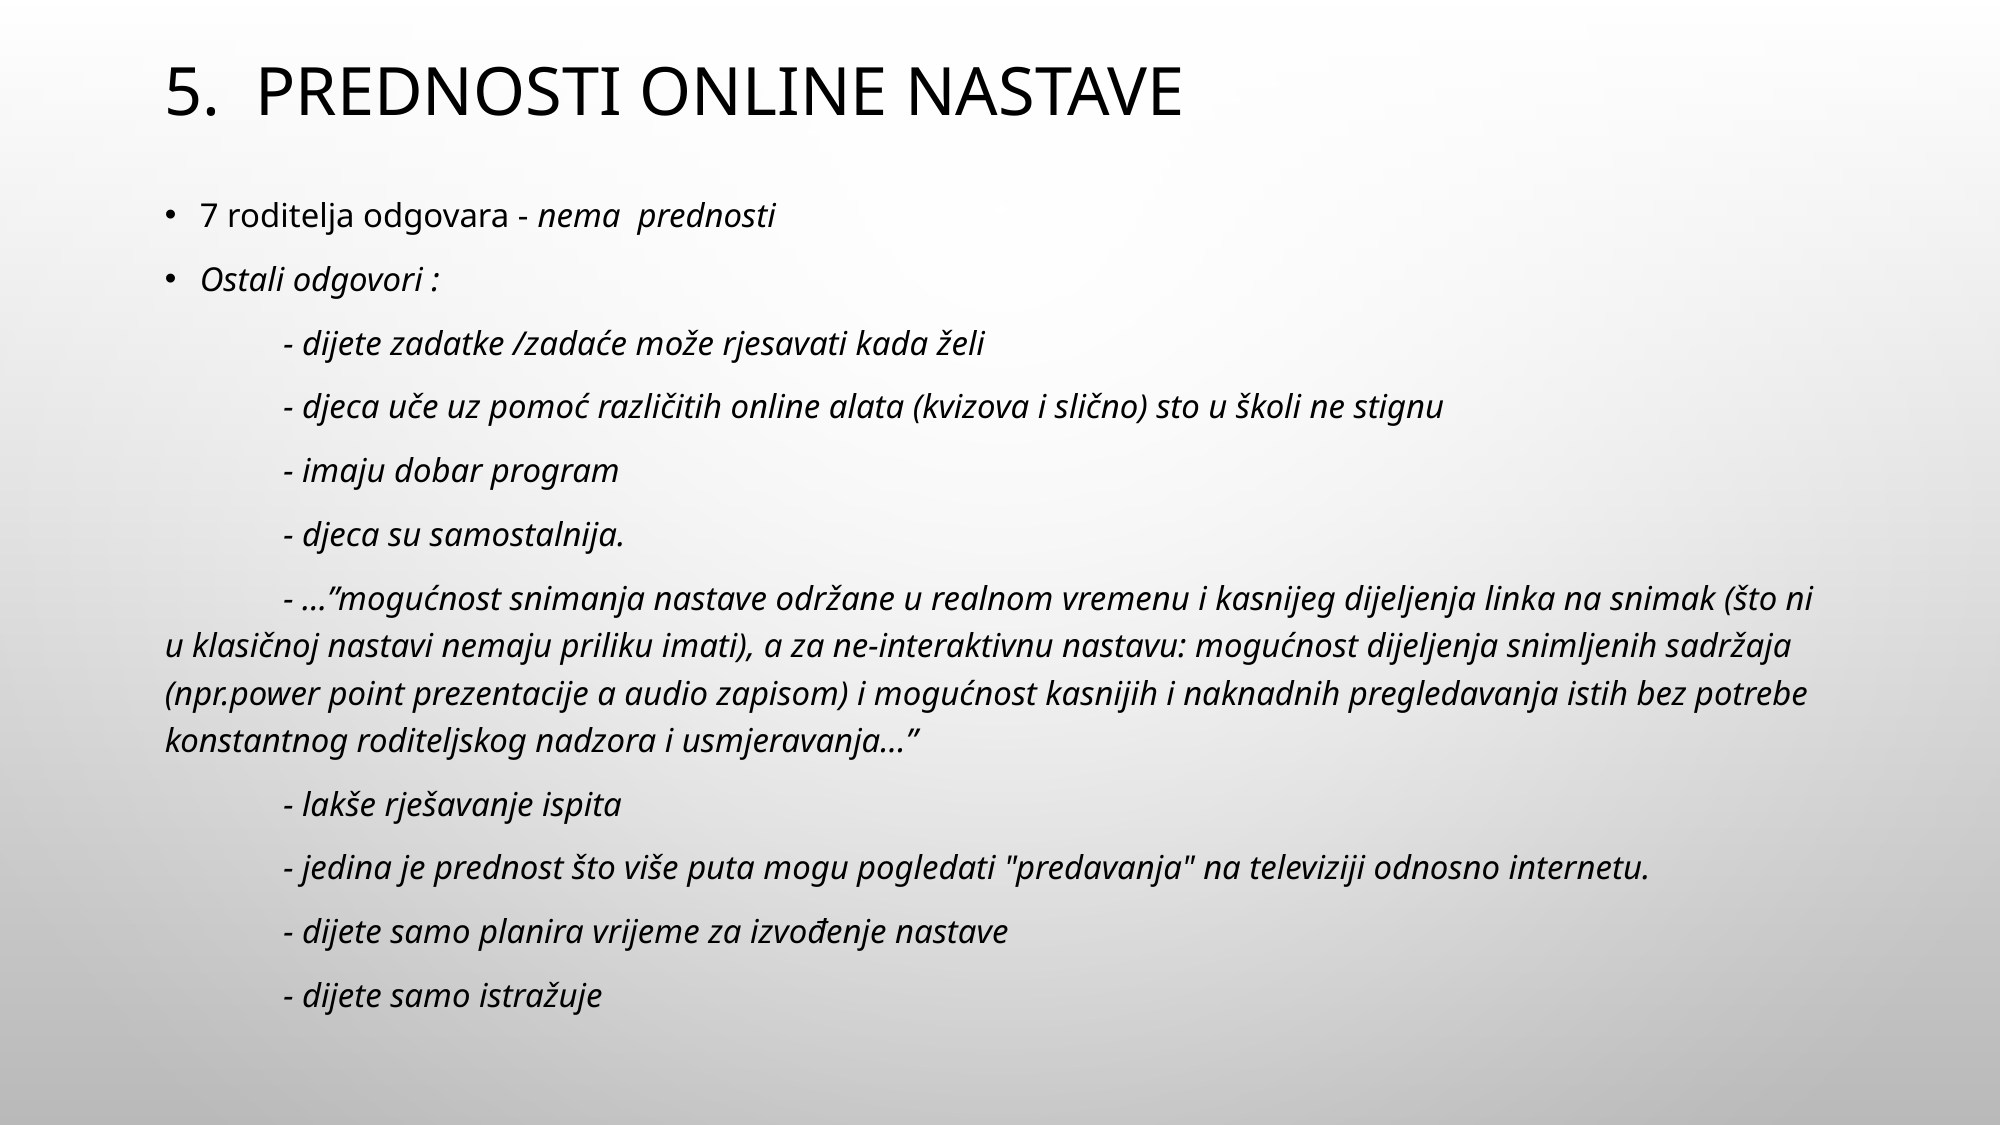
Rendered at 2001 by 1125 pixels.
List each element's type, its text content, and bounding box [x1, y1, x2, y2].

title 5. PREDNOSTI ONLINE NASTAVE [149, 0, 1851, 179]
list 7 roditelja odgovara - nema prednosti Ostali odgovori : - dijete zadatke /zadaće može rjesavati kada želi - djeca uče uz pomoć različitih online alata (kvizova i slično) sto u školi ne stignu - imaju dobar program - djeca su samostalnija. - …”mogućnost snimanja nastave održane u realnom vremenu i kasnijeg dijeljenja linka na snimak (što ni u klasičnoj nastavi nemaju priliku imati), a za ne-interaktivnu nastavu: mogućnost dijeljenja snimljenih sadržaja (npr.power point prezentacije a audio zapisom) i mogućnost kasnijih i naknadnih pregledavanja istih bez potrebe konstantnog roditeljskog nadzora i usmjeravanja...” - lakše rješavanje ispita - jedina je prednost što više puta mogu pogledati "predavanja" na televiziji odnosno internetu. - dijete samo planira vrijeme za izvođenje nastave - dijete samo istražuje [149, 179, 1851, 1032]
picture [0, 0, 2000, 1125]
